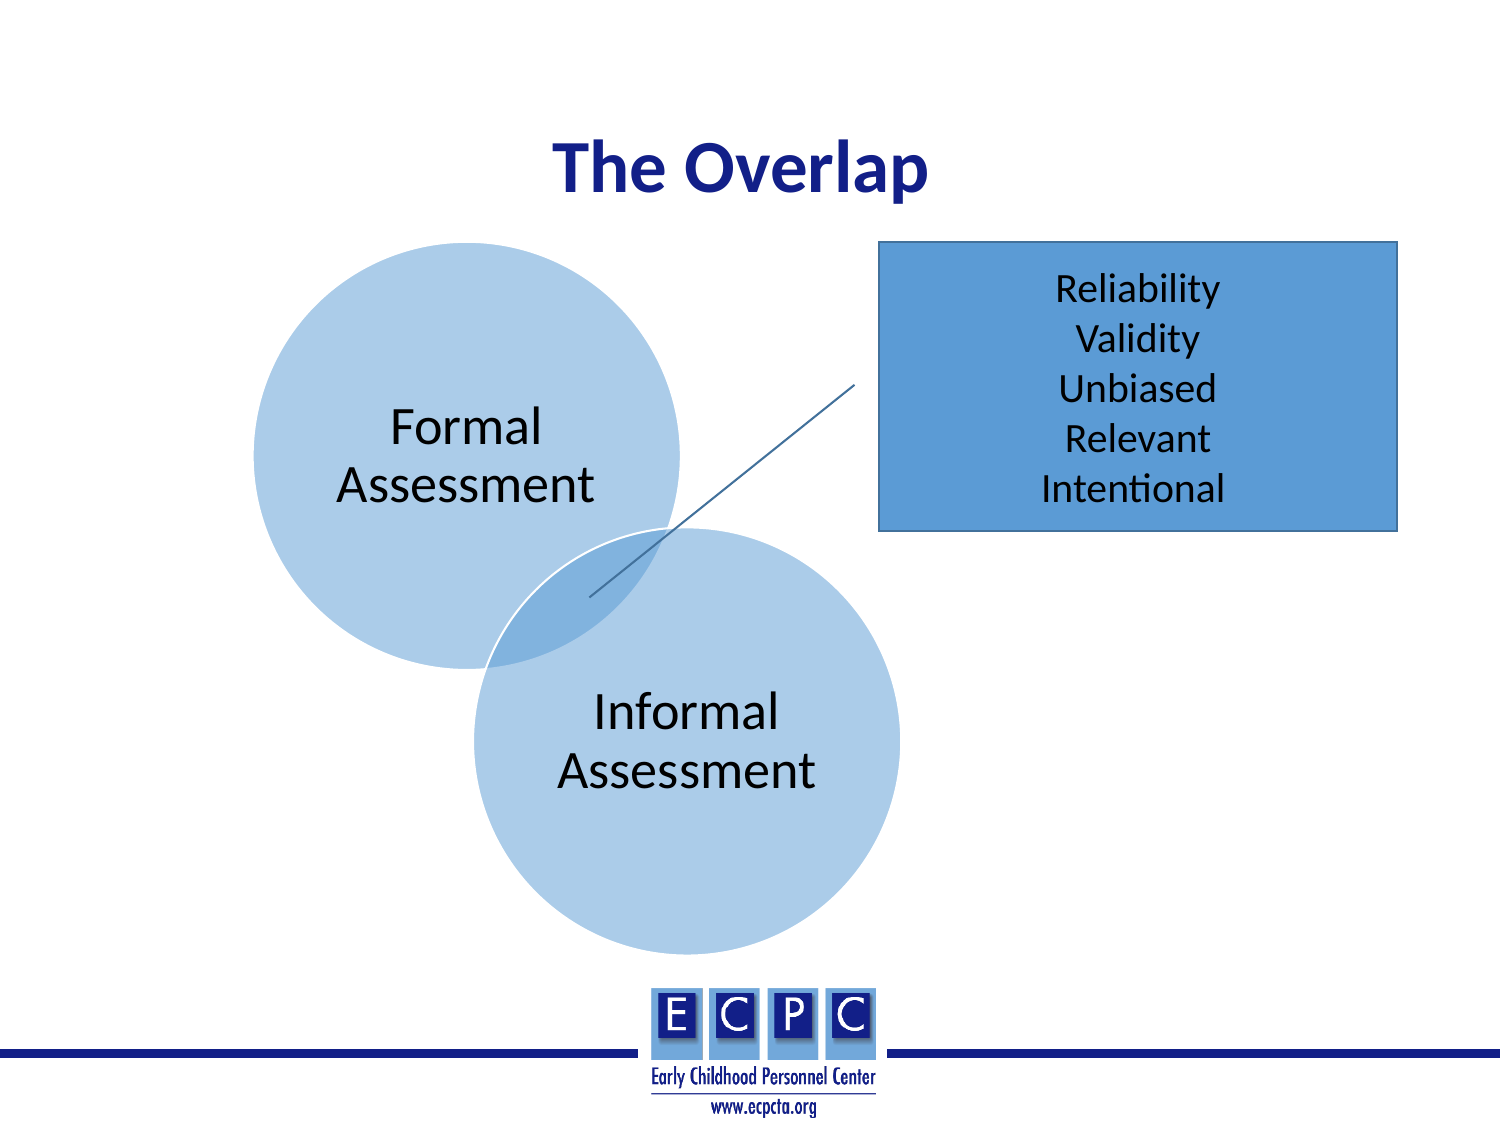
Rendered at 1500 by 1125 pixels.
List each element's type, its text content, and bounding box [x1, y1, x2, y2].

text_box Reliability Validity Unbiased Relevant Intentional [902, 241, 1397, 531]
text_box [252, 241, 902, 956]
picture [651, 988, 876, 1118]
title The Overlap [103, 59, 1397, 278]
